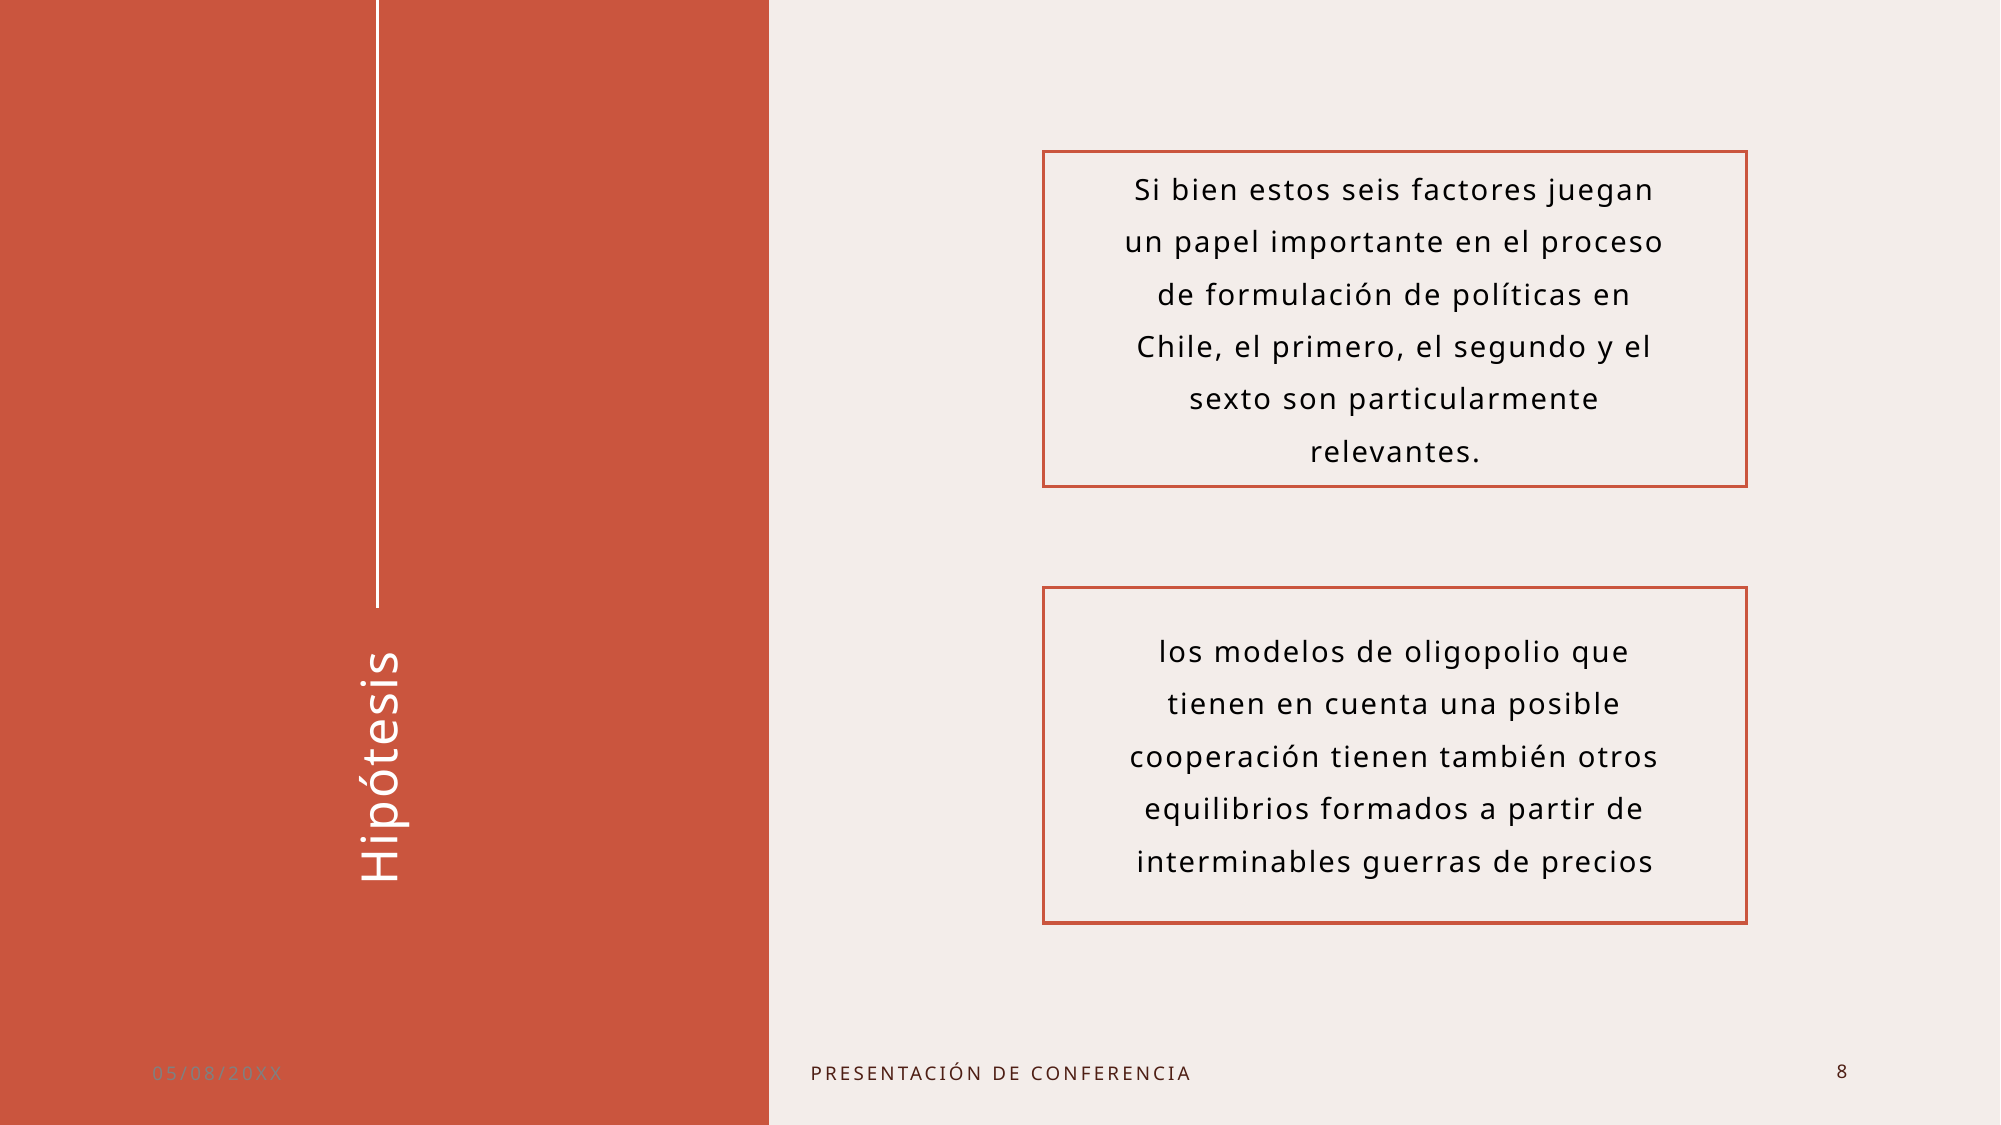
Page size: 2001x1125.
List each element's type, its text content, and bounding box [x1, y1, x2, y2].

list los modelos de oligopolio que tienen en cuenta una posible cooperación tienen también otros equilibrios formados a partir de interminables guerras de precios ​ [1106, 675, 1684, 871]
list Si bien estos seis factores juegan un papel importante en el proceso de formulación de políticas en Chile, el primero, el segundo y el sexto son particularmente relevantes. [1106, 195, 1684, 426]
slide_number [137, 1042, 588, 1103]
footer Presentación de conferencia [662, 1042, 1338, 1103]
slide_number 8 [1412, 1042, 1863, 1103]
title Hipótesis [338, 636, 424, 1042]
